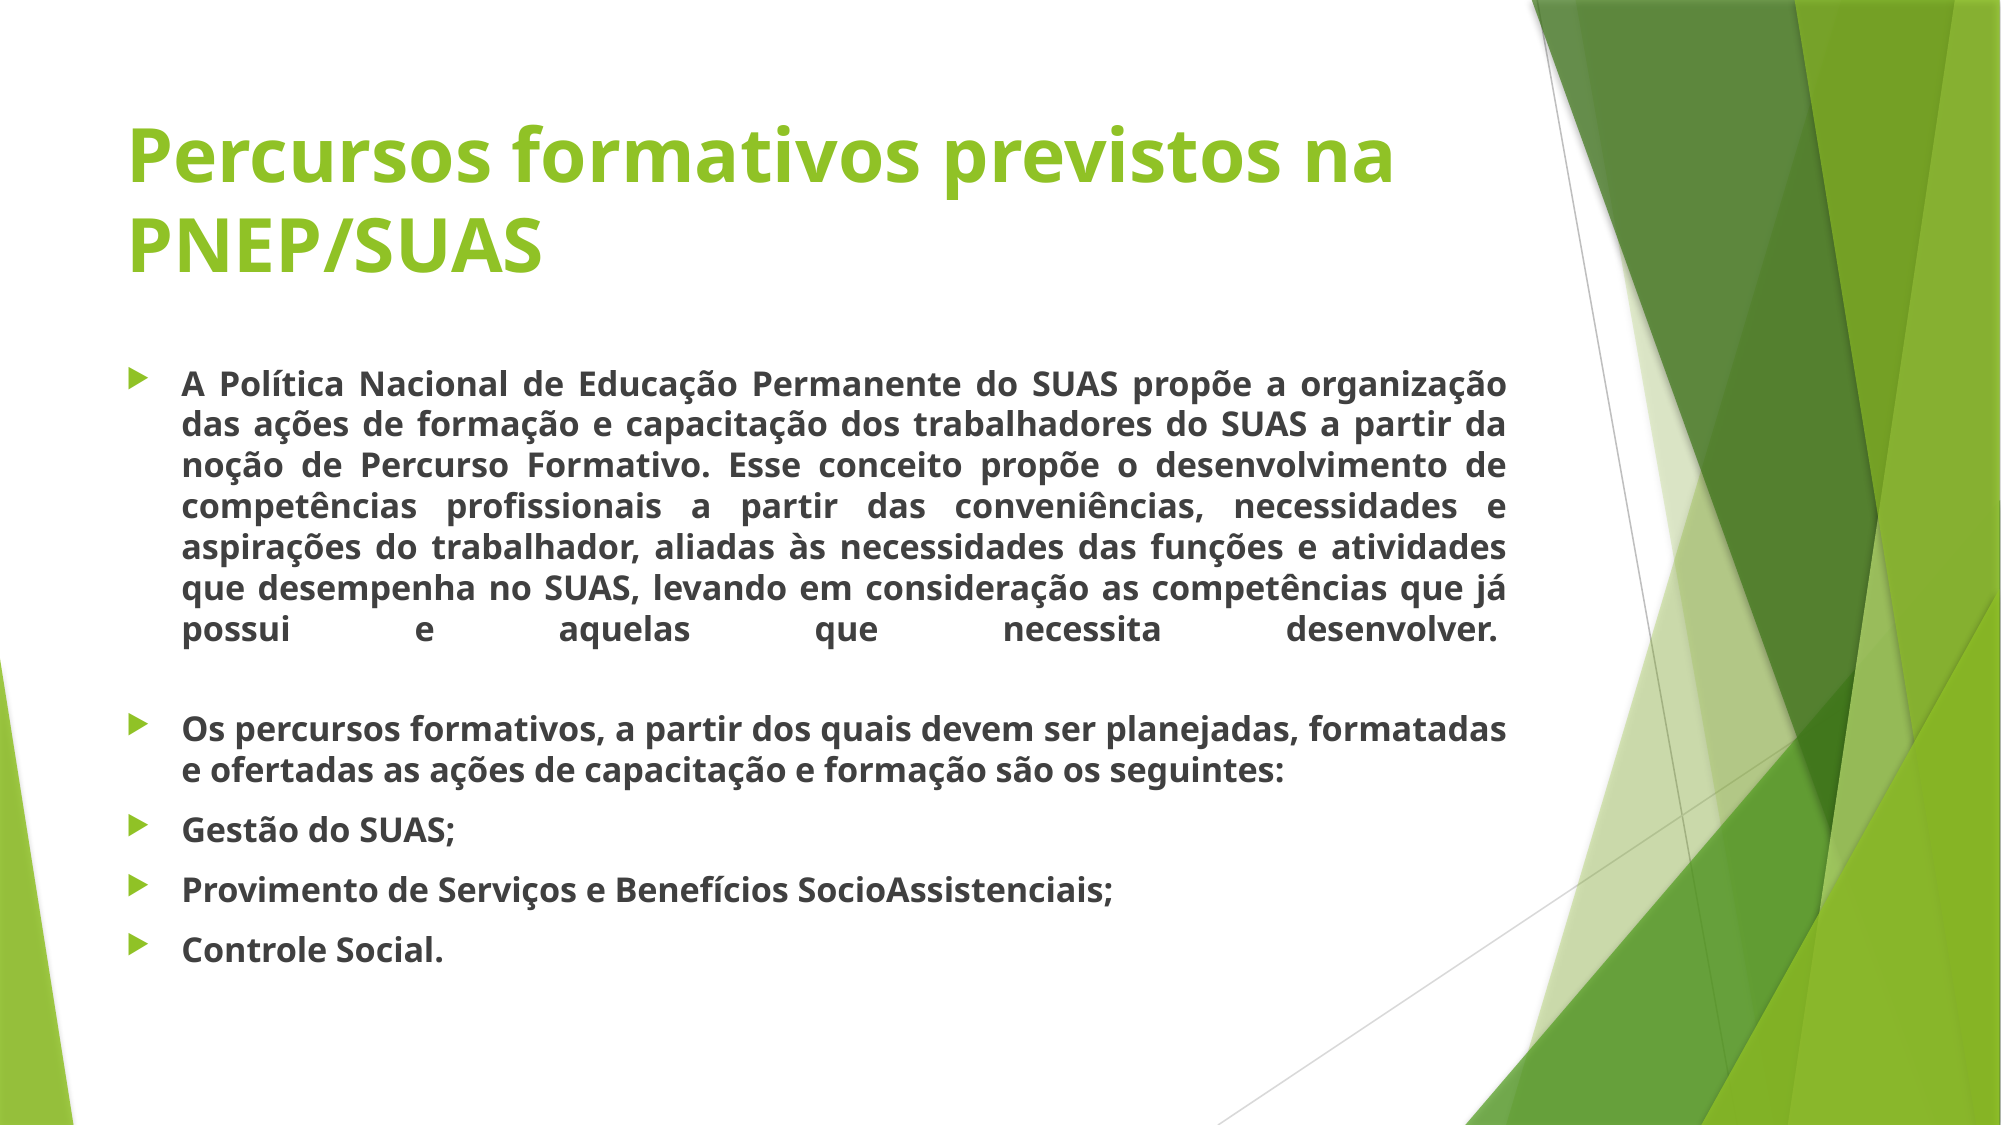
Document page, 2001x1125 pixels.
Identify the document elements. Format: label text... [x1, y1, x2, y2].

list A Política Nacional de Educação Permanente do SUAS propõe a organização das ações de formação e capacitação dos trabalhadores do SUAS a partir da noção de Percurso Formativo. Esse conceito propõe o desenvolvimento de competências profissionais a partir das conveniências, necessidades e aspirações do trabalhador, aliadas às necessidades das funções e atividades que desempenha no SUAS, levando em consideração as competências que já possui e aquelas que necessita desenvolver. Os percursos formativos, a partir dos quais devem ser planejadas, formatadas e ofertadas as ações de capacitação e formação são os seguintes: Gestão do SUAS; Provimento de Serviços e Benefícios SocioAssistenciais; Controle Social. [111, 354, 1522, 992]
title Percursos formativos previstos na PNEP/SUAS [111, 99, 1522, 317]
